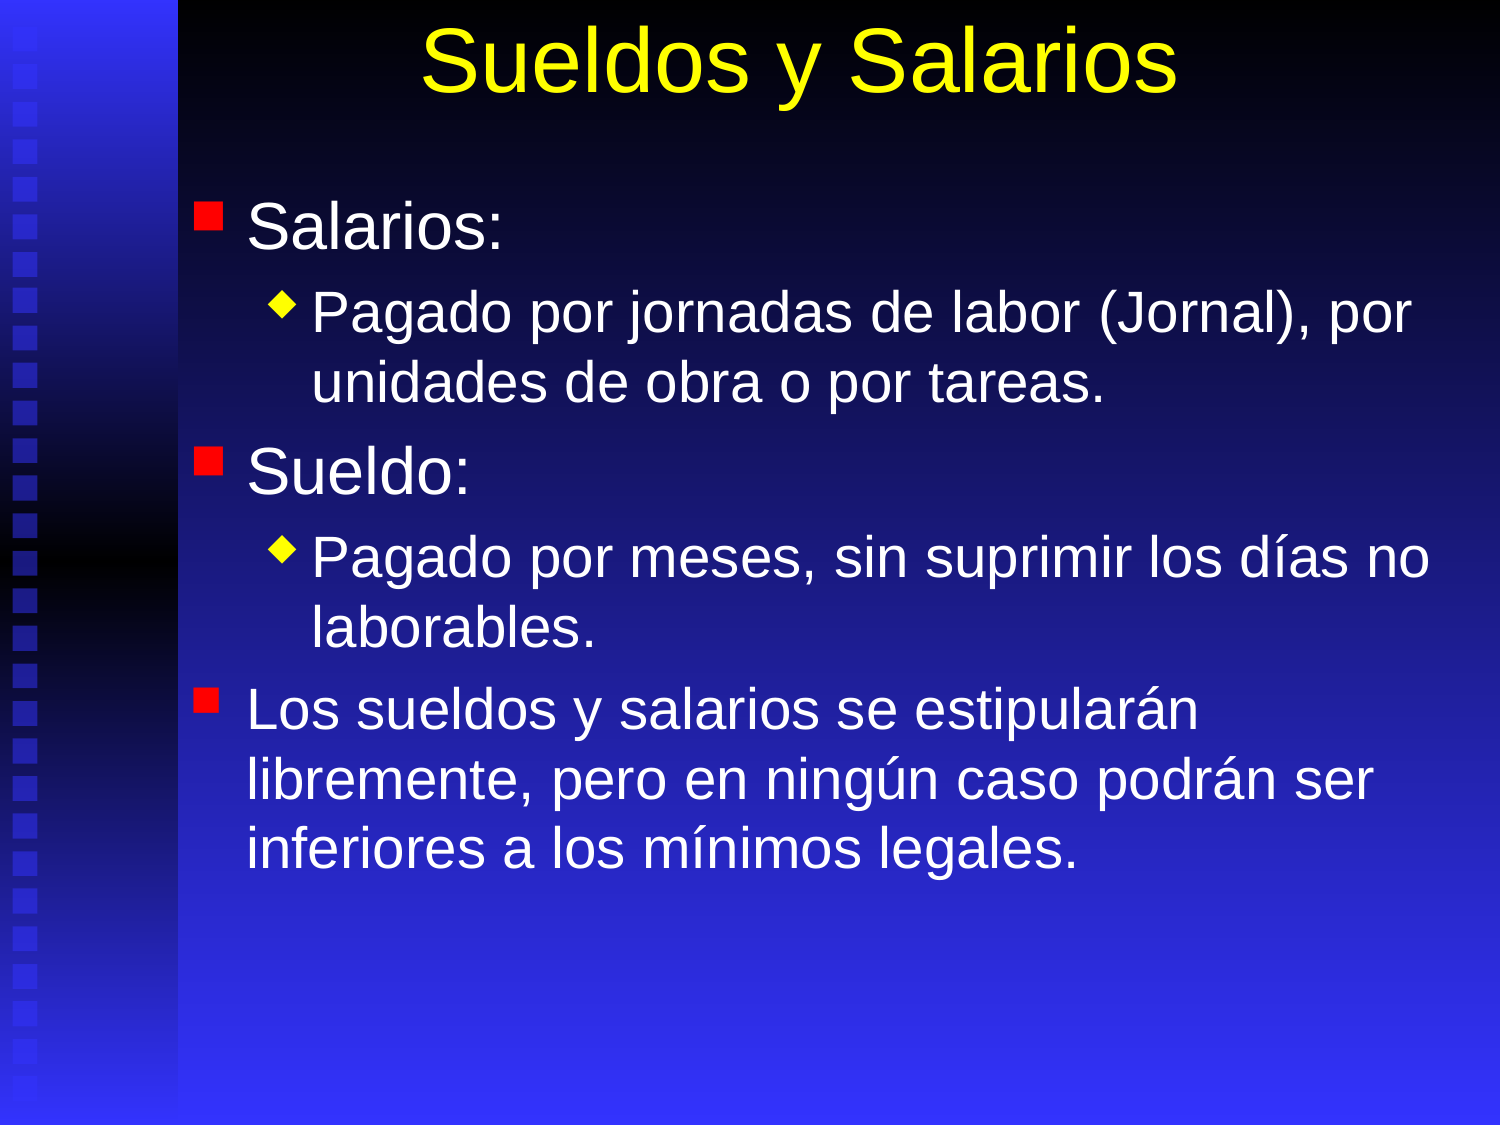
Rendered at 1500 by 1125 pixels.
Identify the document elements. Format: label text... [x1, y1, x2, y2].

list Salarios: Pagado por jornadas de labor (Jornal), por unidades de obra o por tareas. Sueldo: Pagado por meses, sin suprimir los días no laborables. Los sueldos y salarios se estipularán libremente, pero en ningún caso podrán ser inferiores a los mínimos legales. [174, 174, 1451, 1101]
title Sueldos y Salarios [162, 0, 1438, 151]
